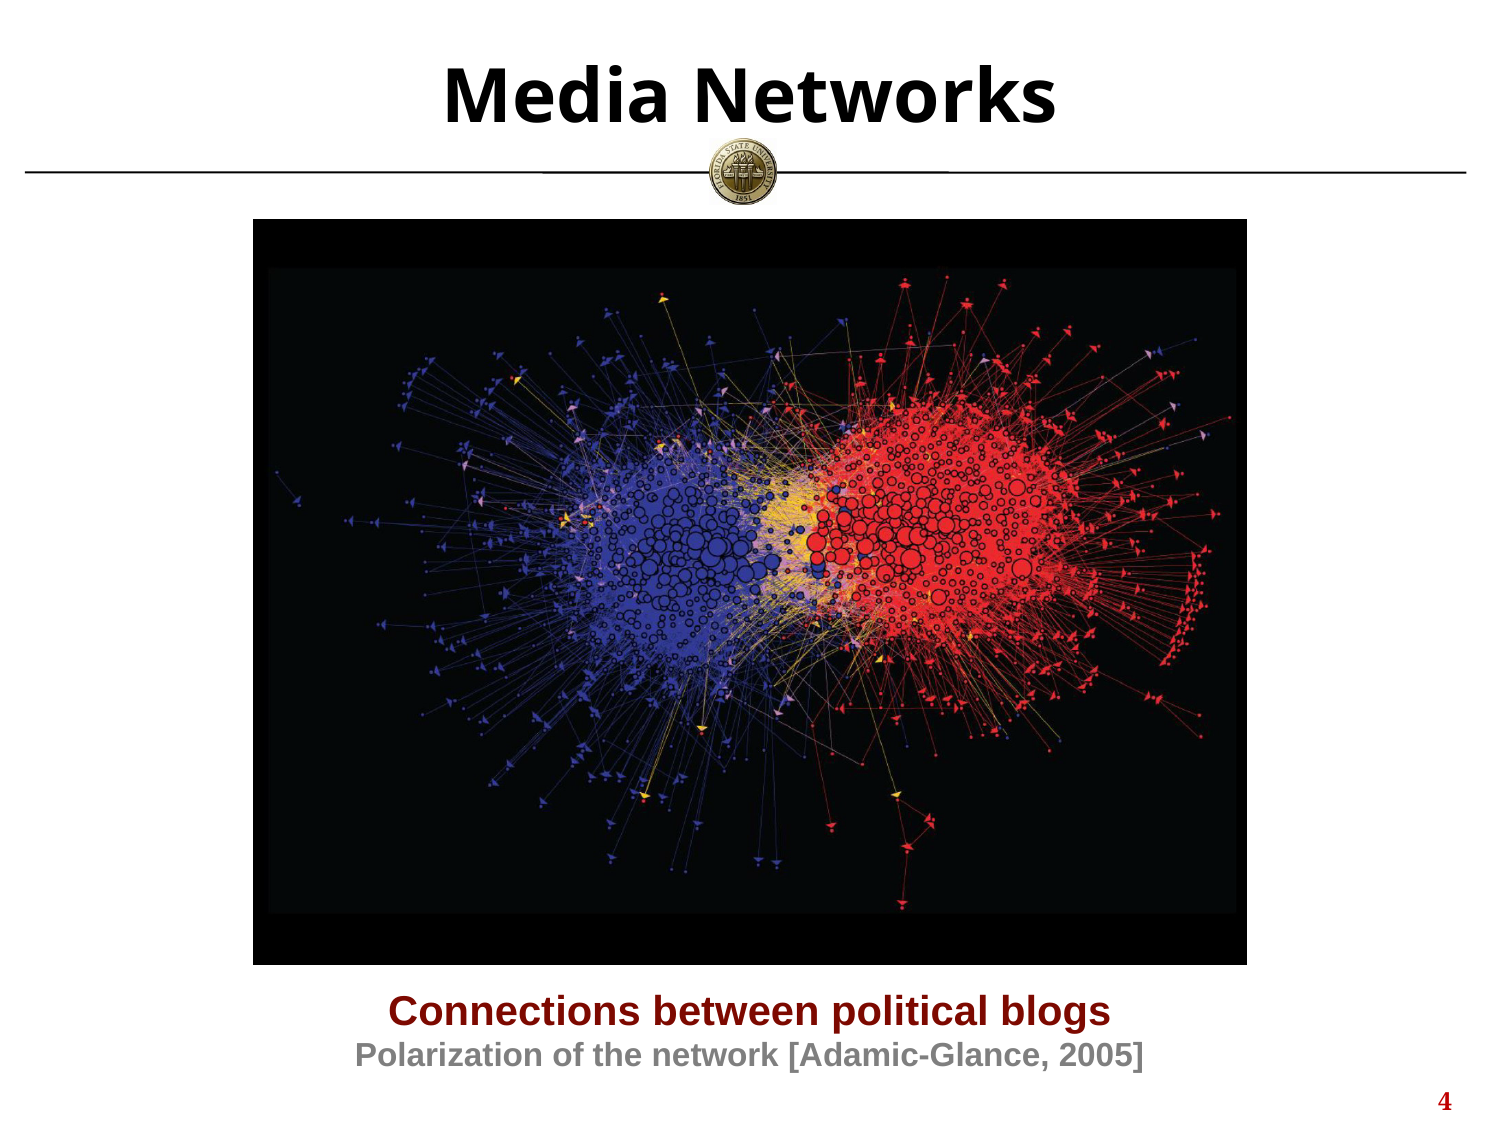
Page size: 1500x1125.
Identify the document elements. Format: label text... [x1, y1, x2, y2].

title Media Networks [75, 11, 1425, 173]
picture [709, 173, 777, 205]
picture [252, 219, 1248, 965]
text_box Connections between political blogs Polarization of the network [Adamic-Glance, 2005] [340, 992, 1160, 1081]
slide_number 3 [1423, 1078, 1500, 1125]
